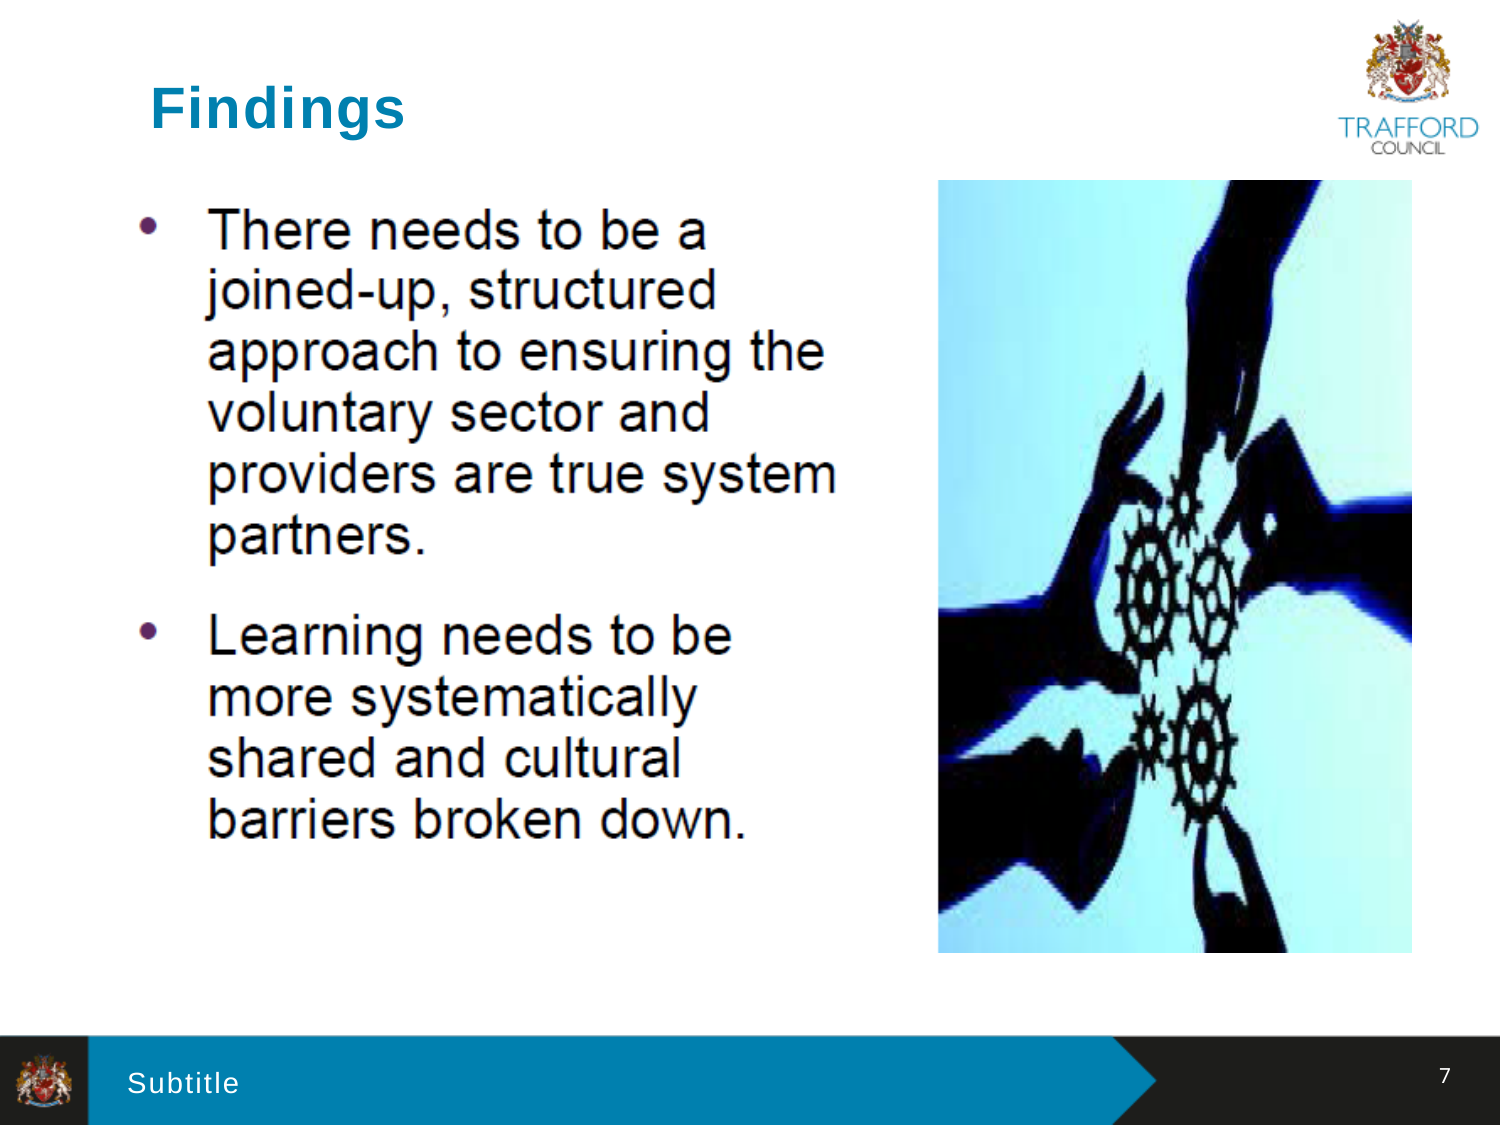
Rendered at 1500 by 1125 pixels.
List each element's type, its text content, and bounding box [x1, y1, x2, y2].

picture [0, 0, 1500, 1125]
footer 7 [1364, 1058, 1466, 1094]
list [123, 180, 1412, 953]
title Findings [135, 60, 1369, 150]
